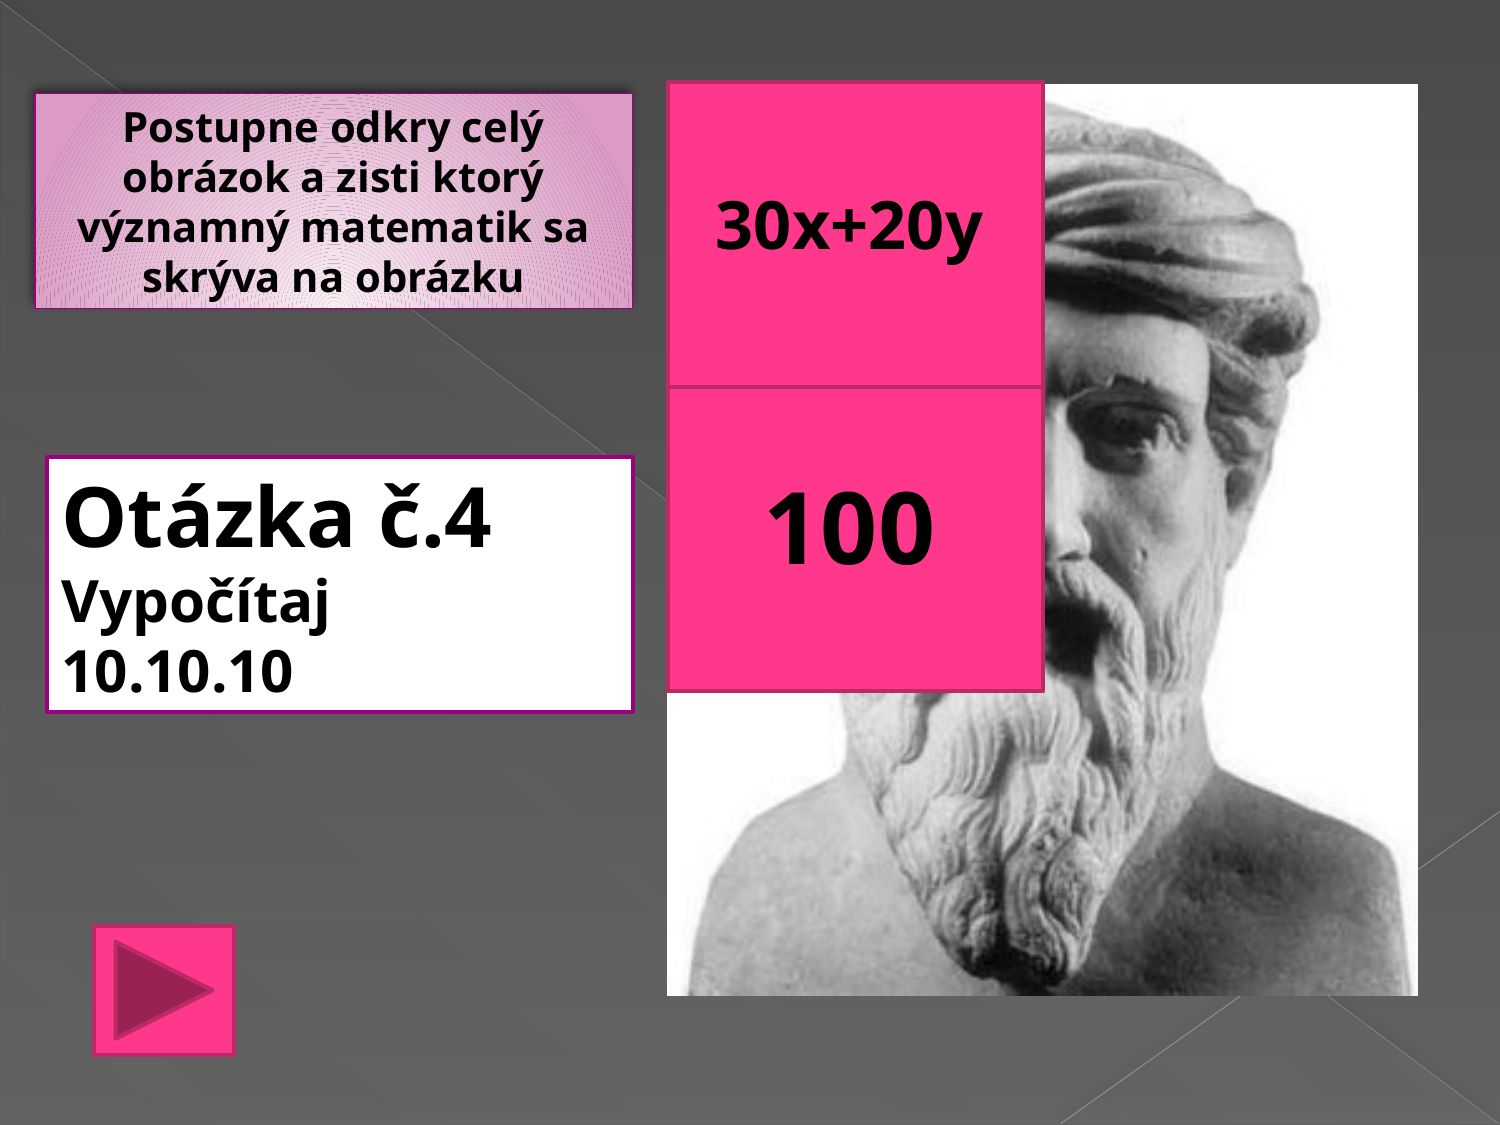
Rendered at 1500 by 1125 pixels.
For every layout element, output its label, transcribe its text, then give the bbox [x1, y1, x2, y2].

picture [667, 83, 1419, 997]
text_box [92, 924, 236, 1057]
text_box Otázka č.4 Vypočítaj 10.10.10 [45, 455, 635, 714]
text_box Postupne odkry celý obrázok a zisti ktorý významný matematik sa skrýva na obrázku [34, 93, 633, 309]
